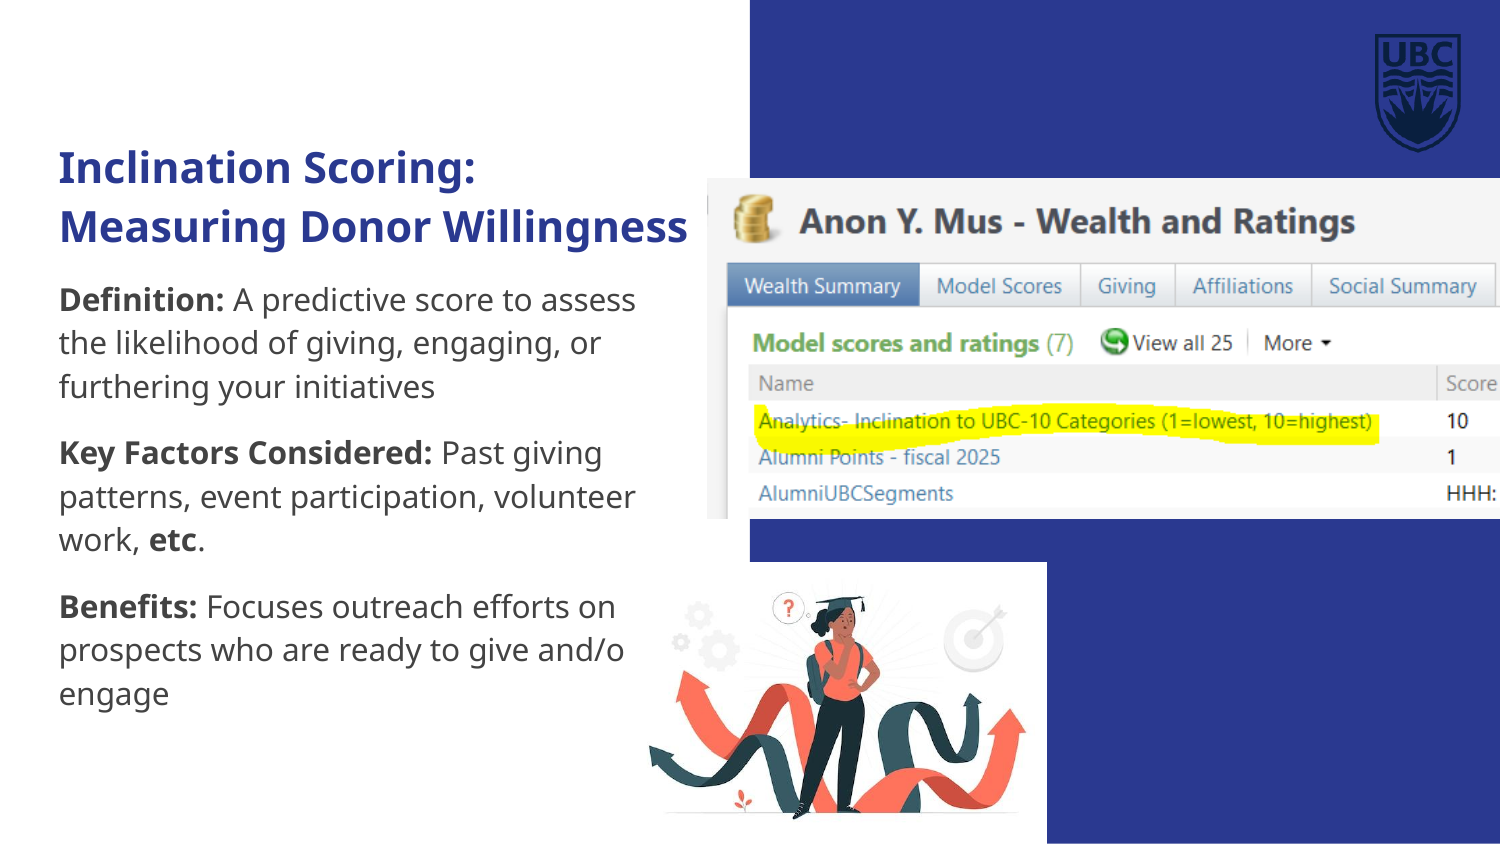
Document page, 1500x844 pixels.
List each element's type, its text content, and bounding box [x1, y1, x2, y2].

picture [706, 177, 1500, 520]
picture [1374, 33, 1468, 154]
subtitle Inclination Scoring: Measuring Donor Willingness Definition: A predictive score to assess the likelihood of giving, engaging, or furthering your initiatives Key Factors Considered: Past giving patterns, event participation, volunteer work, etc. Benefits: Focuses outreach efforts on prospects who are ready to give and/or engage [43, 107, 708, 737]
picture [624, 562, 1047, 844]
